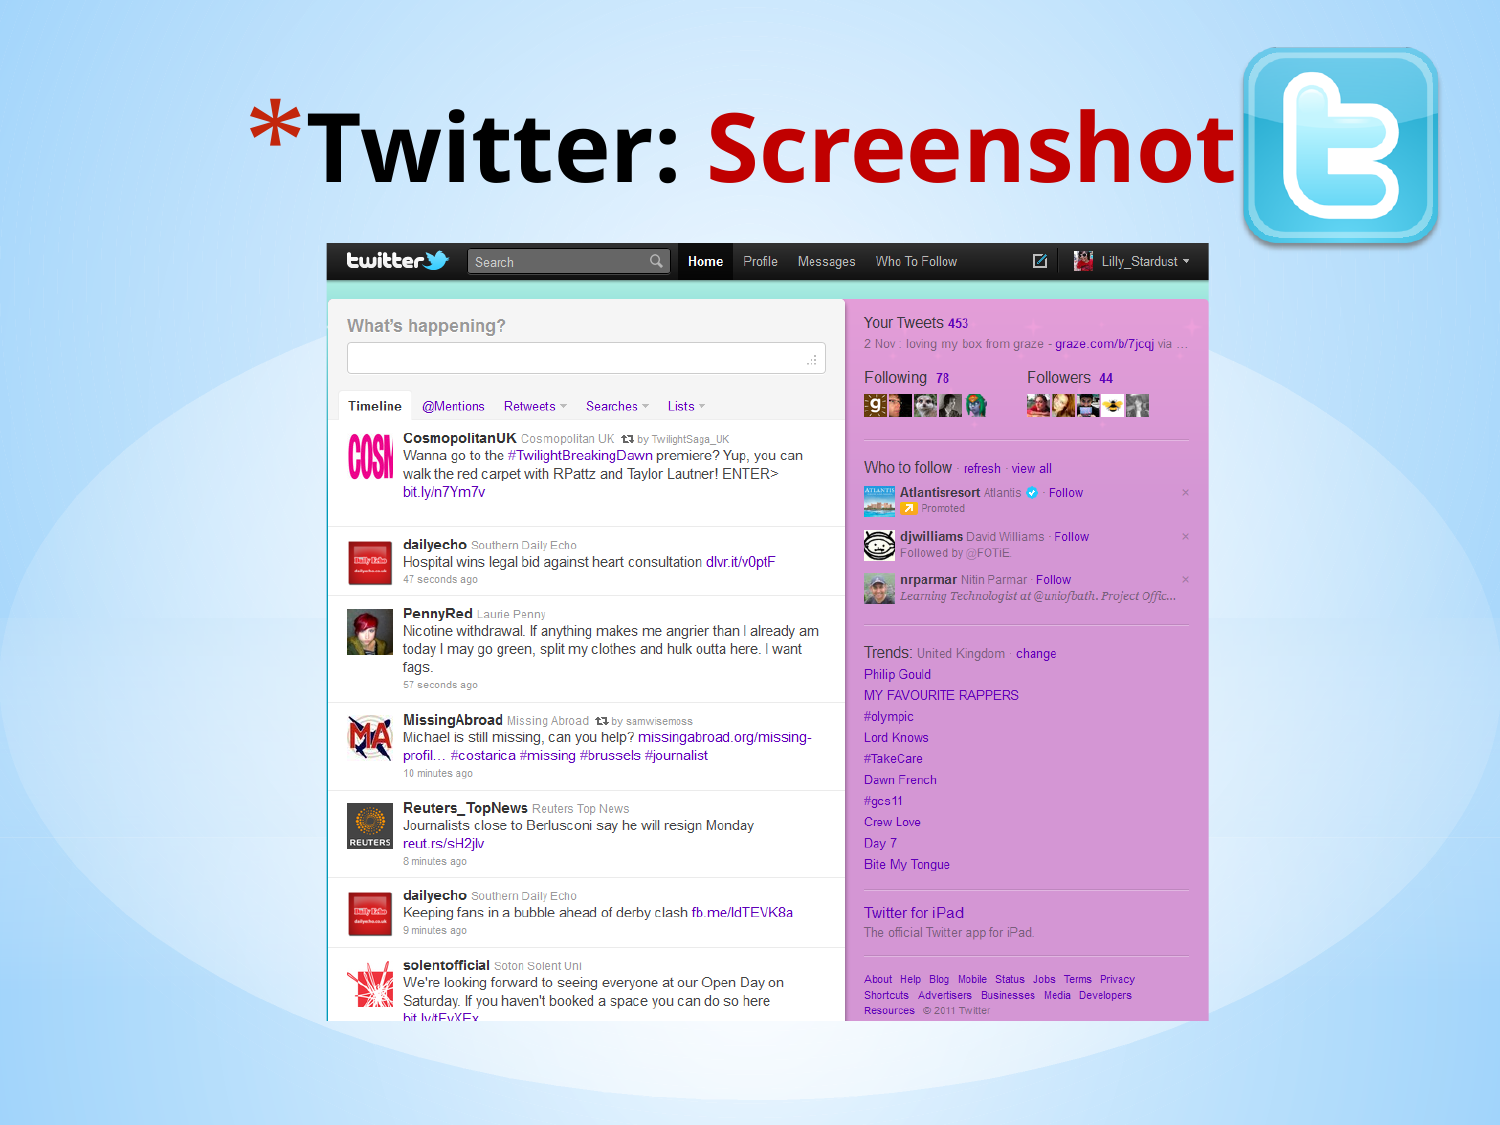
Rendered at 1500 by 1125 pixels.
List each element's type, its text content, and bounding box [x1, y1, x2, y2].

picture [1233, 42, 1448, 256]
picture [326, 243, 1209, 1021]
title Twitter: Screenshot [230, 79, 1299, 268]
